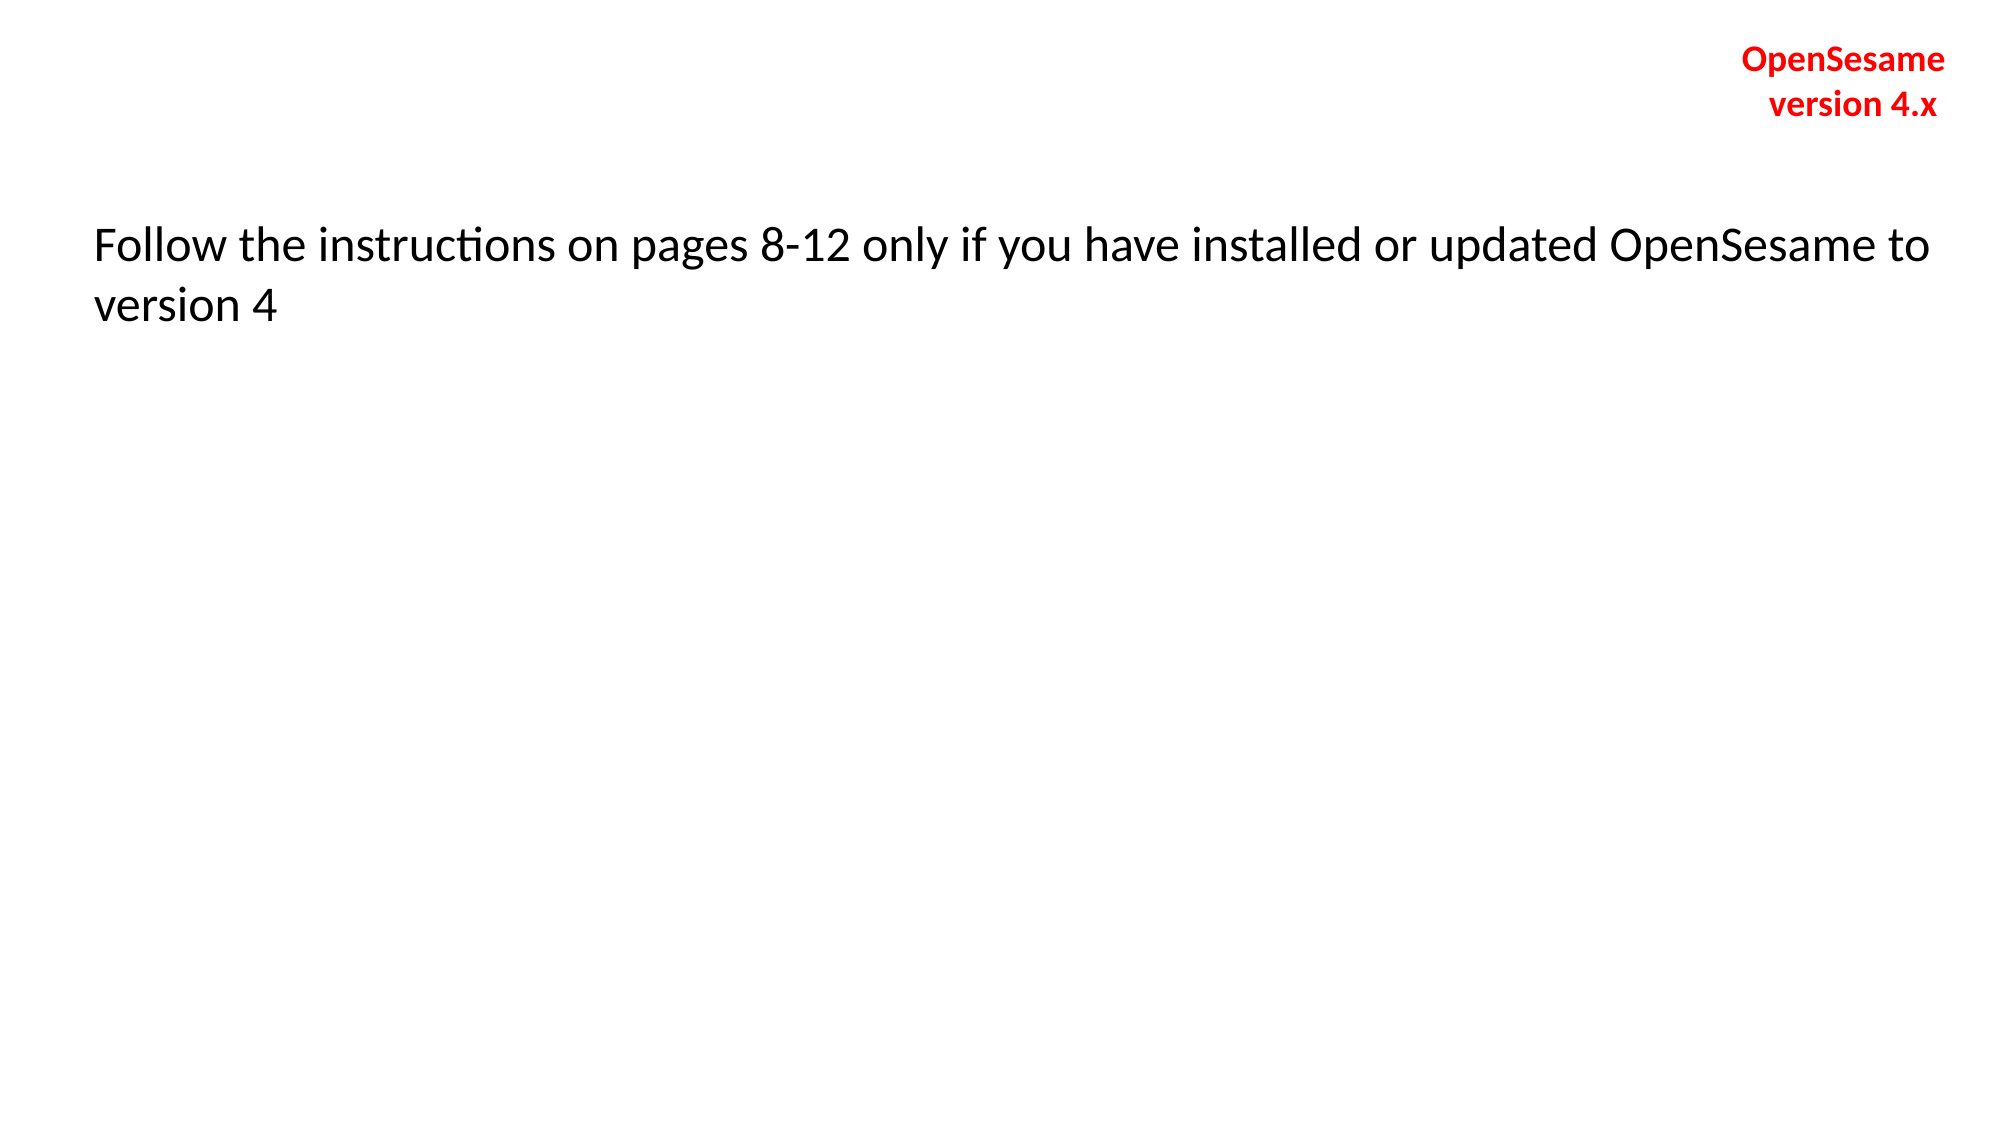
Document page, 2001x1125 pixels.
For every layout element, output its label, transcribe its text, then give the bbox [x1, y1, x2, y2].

text_box OpenSesame version 4.x [1654, 26, 1961, 131]
text_box Follow the instructions on pages 8-12 only if you have installed or updated OpenSesame to version 4 [79, 204, 1952, 339]
